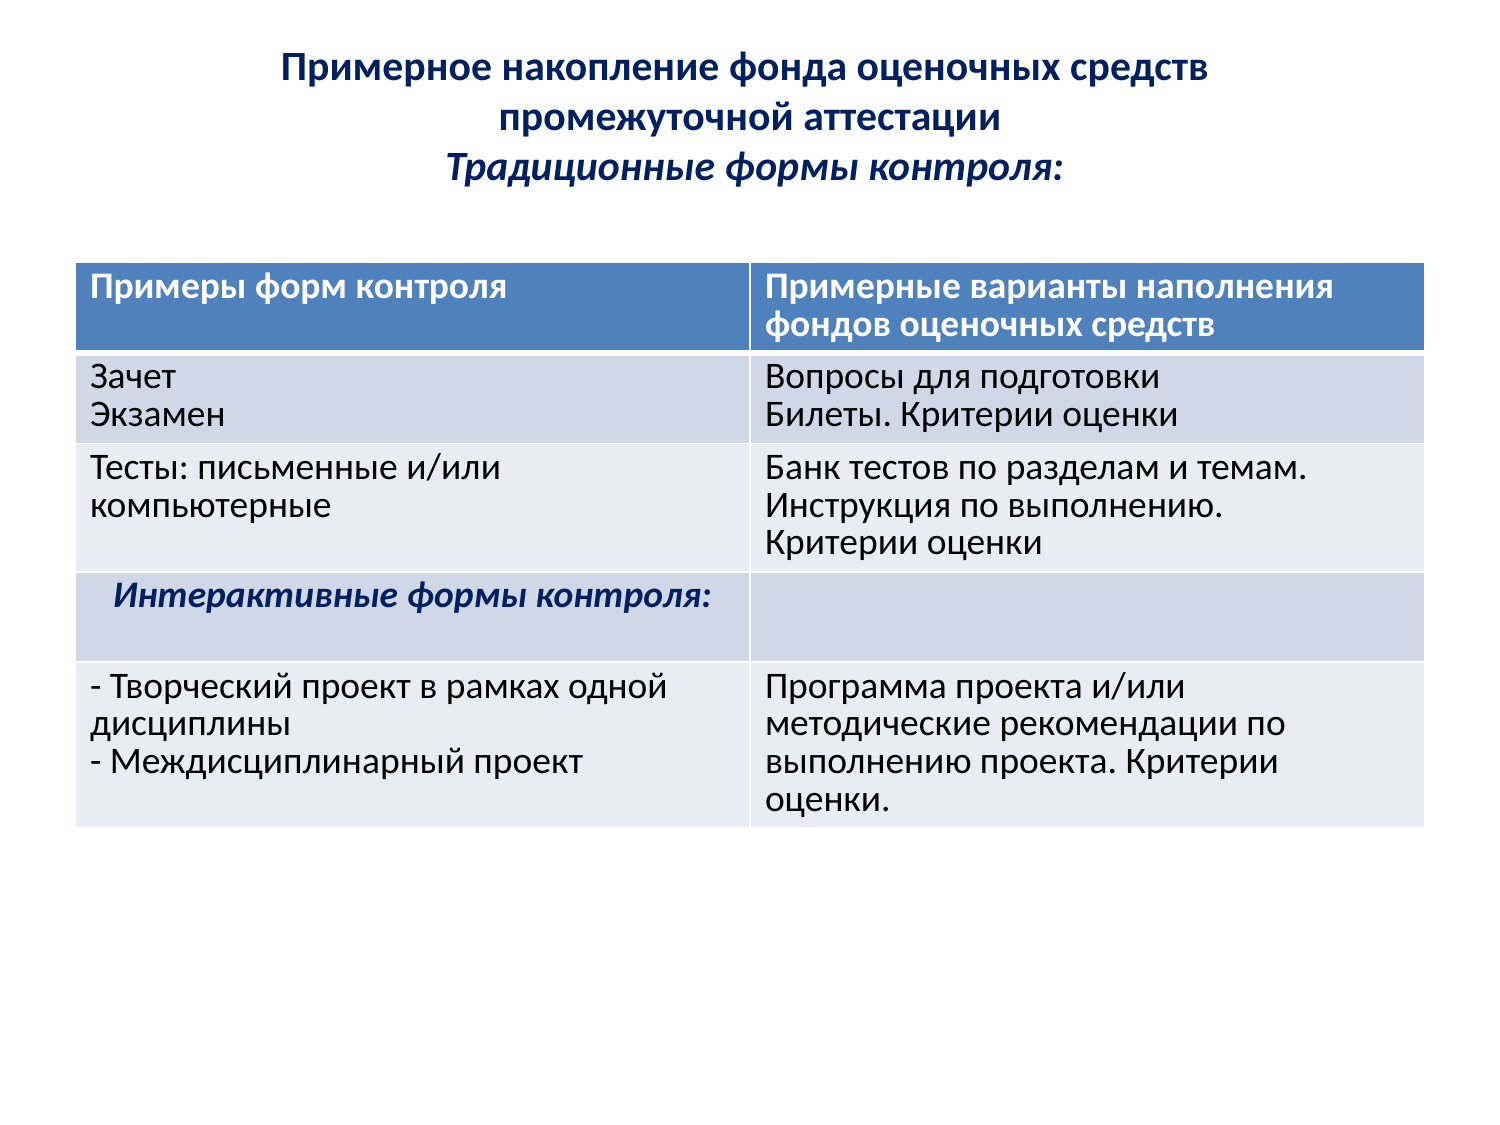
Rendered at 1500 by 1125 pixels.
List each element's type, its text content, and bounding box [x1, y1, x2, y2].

table_cell Вопросы для подготовки Билеты. Критерии оценки [751, 356, 1424, 443]
table_header Примерные варианты наполнения фондов оценочных средств [751, 263, 1424, 350]
table_header Примеры форм контроля [76, 263, 749, 350]
title Примерное накопление фонда оценочных средств промежуточной аттестации Традиционные формы контроля: [75, 45, 1425, 233]
table_cell [751, 573, 1424, 661]
table_cell Программа проекта и/или методические рекомендации по выполнению проекта. Критерии оценки. [751, 663, 1424, 827]
table_cell - Творческий проект в рамках одной дисциплины - Междисциплинарный проект [76, 663, 749, 827]
table_cell Тесты: письменные и/или компьютерные [76, 444, 749, 571]
table_cell Зачет Экзамен [76, 356, 749, 443]
table_cell Интерактивные формы контроля: [76, 573, 749, 661]
table_cell Банк тестов по разделам и темам. Инструкция по выполнению. Критерии оценки [751, 444, 1424, 571]
